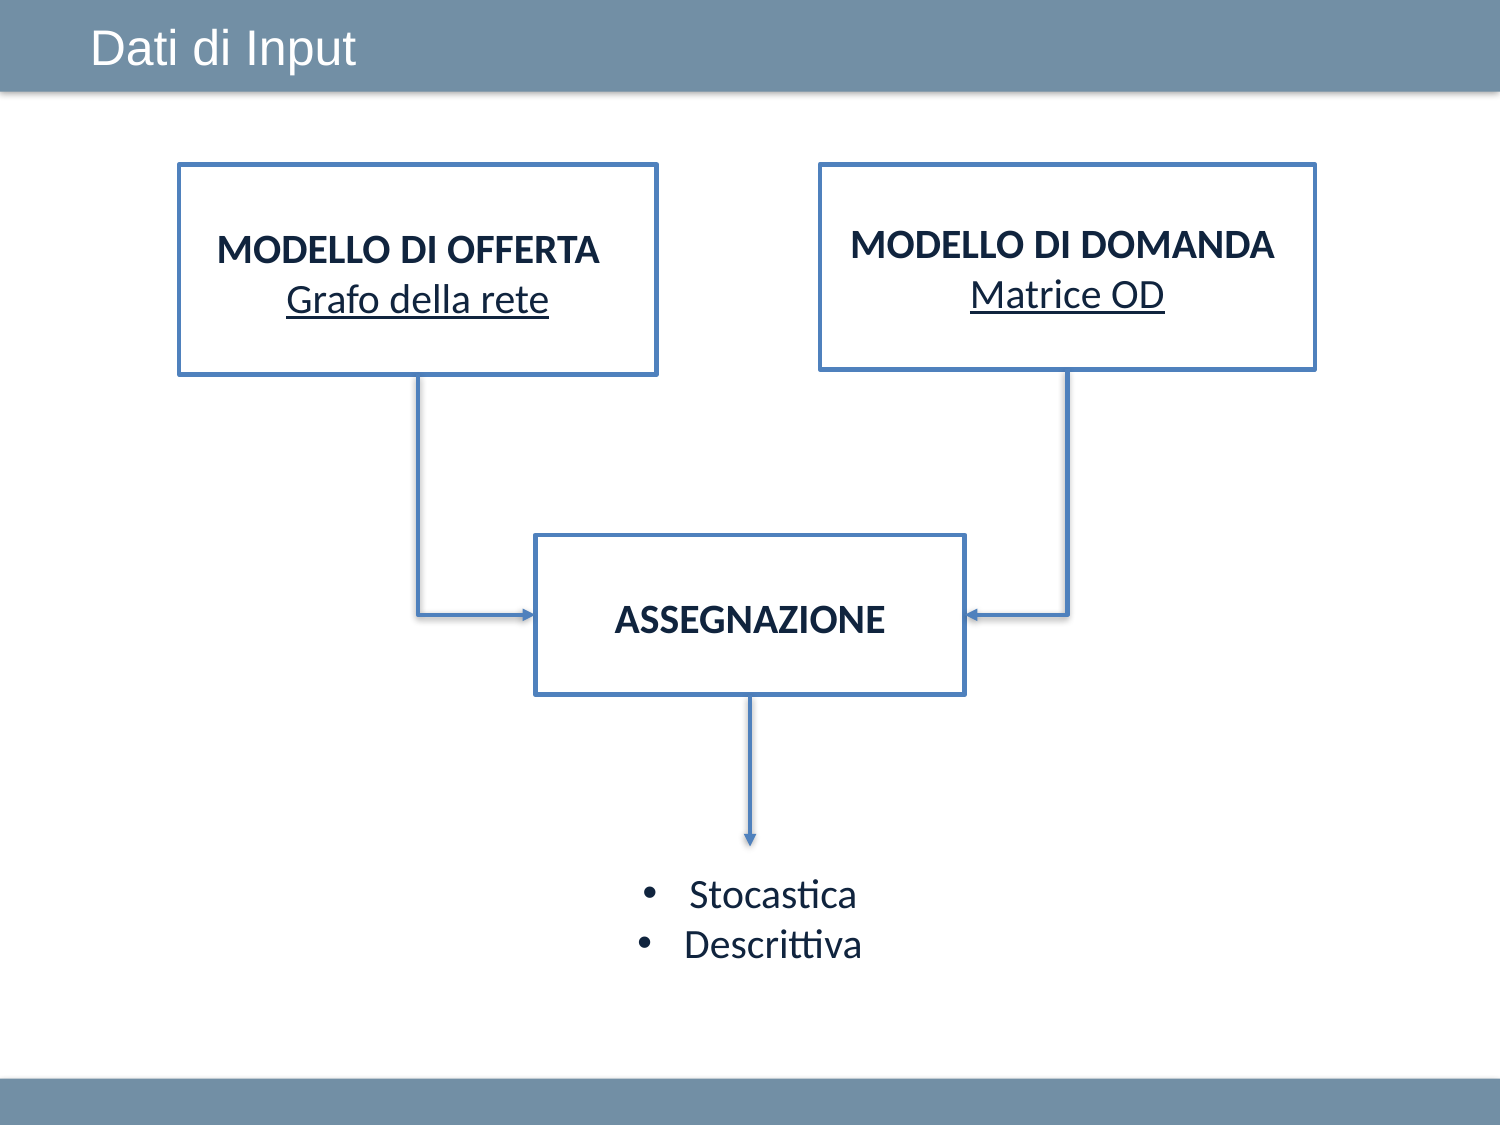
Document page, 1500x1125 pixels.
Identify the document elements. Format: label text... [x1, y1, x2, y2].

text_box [356, 437, 597, 555]
text_box ASSEGNAZIONE [535, 534, 965, 695]
text_box MODELLO DI OFFERTA Grafo della rete [179, 164, 657, 375]
text_box MODELLO DI DOMANDA Matrice OD [819, 164, 1315, 370]
text_box [0, 1078, 1500, 1125]
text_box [893, 442, 1139, 546]
text_box Dati di Input [0, 0, 1500, 92]
text_box Stocastica Descrittiva [560, 859, 939, 975]
